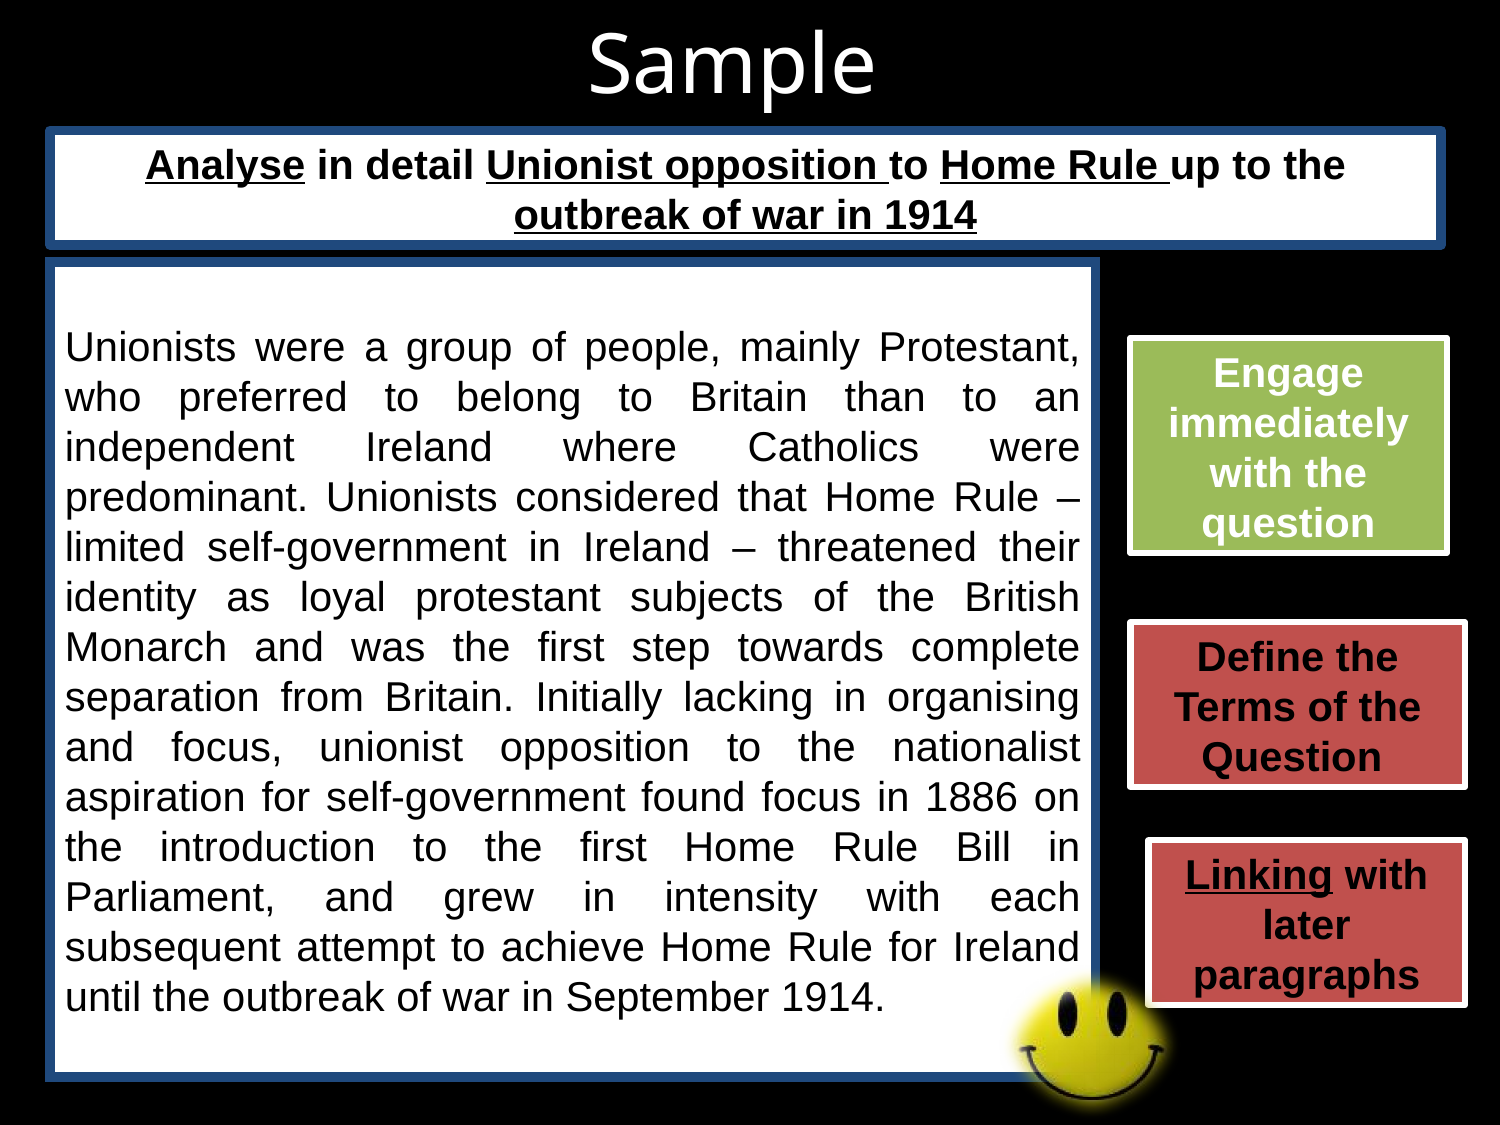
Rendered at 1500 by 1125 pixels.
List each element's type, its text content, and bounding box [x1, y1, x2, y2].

text_box Analyse in detail Unionist opposition to Home Rule up to the outbreak of war in 1914 [48, 128, 1443, 247]
text_box Define the Terms of the Question [1127, 619, 1468, 790]
text_box Unionists were a group of people, mainly Protestant, who preferred to belong to Britain than to an independent Ireland where Catholics were predominant. Unionists considered that Home Rule – limited self-government in Ireland – threatened their identity as loyal protestant subjects of the British Monarch and was the first step towards complete separation from Britain. Initially lacking in organising and focus, unionist opposition to the nationalist aspiration for self-government found focus in 1886 on the introduction to the first Home Rule Bill in Parliament, and grew in intensity with each subsequent attempt to achieve Home Rule for Ireland until the outbreak of war in September 1914. [49, 262, 1096, 1078]
picture [995, 962, 1189, 1125]
text_box Sample Introduction [369, 2, 1096, 128]
text_box Linking with later paragraphs [1145, 837, 1468, 1008]
text_box Engage immediately with the question [1127, 335, 1450, 556]
